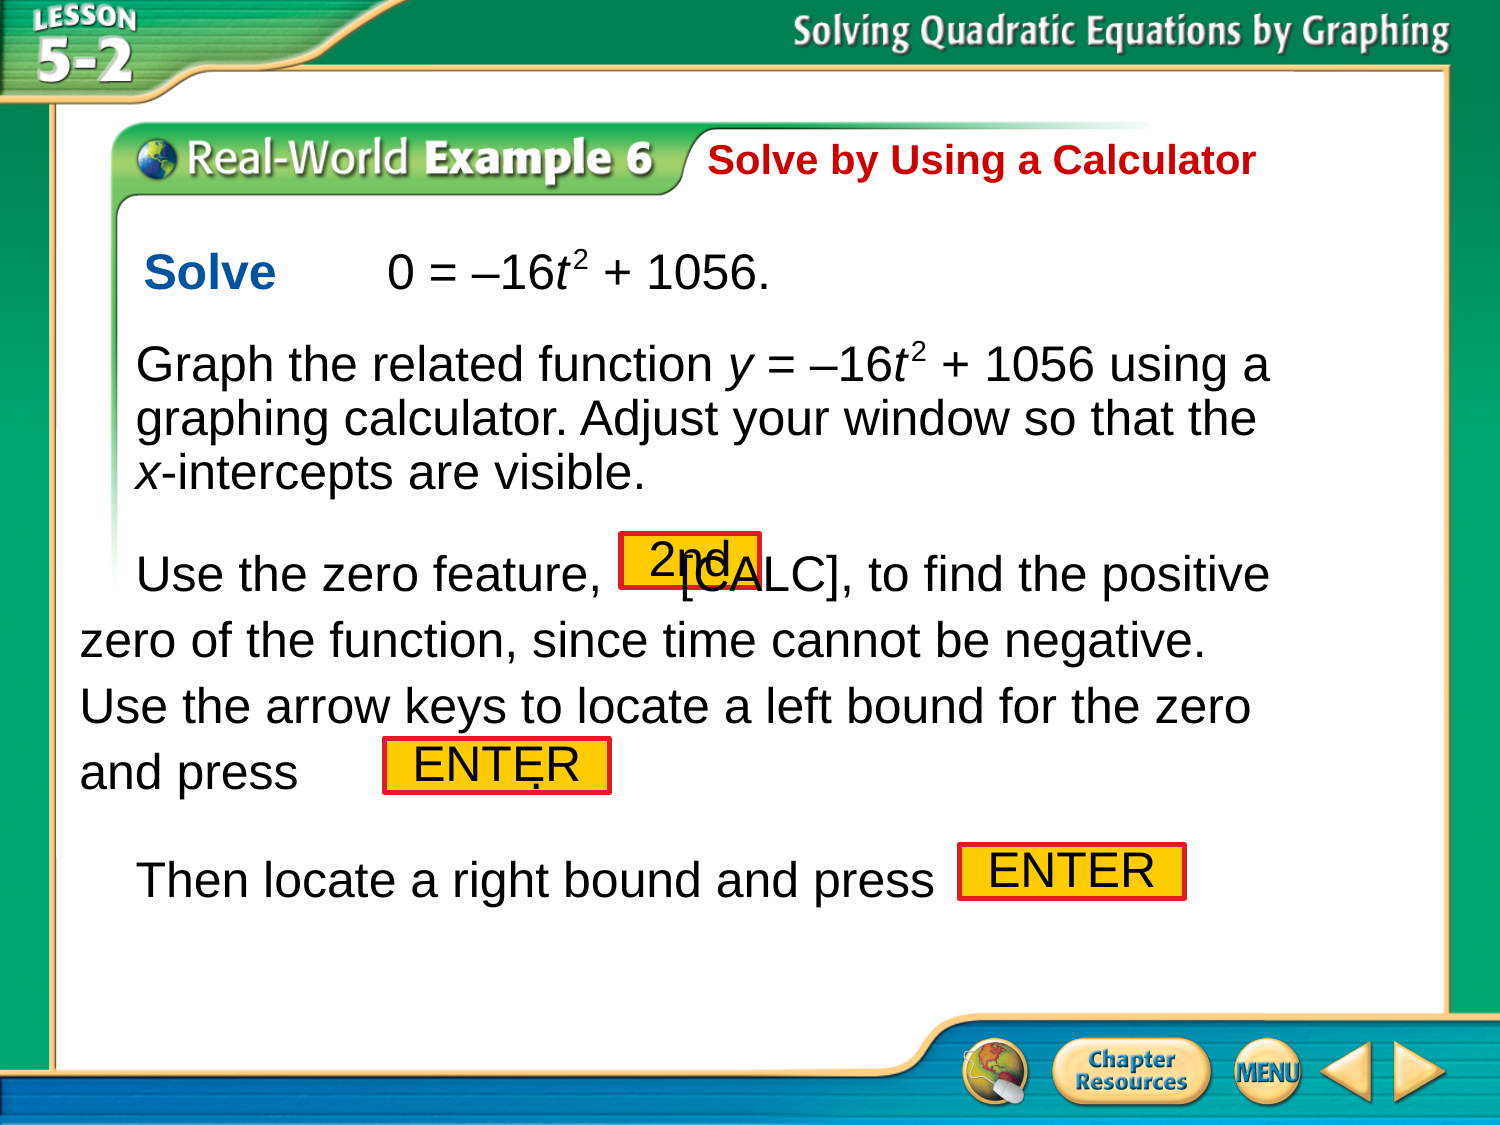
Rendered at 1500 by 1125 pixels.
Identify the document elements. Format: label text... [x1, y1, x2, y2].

text_box Solve 0 = –16t 2 + 1056. [79, 238, 1405, 308]
picture [0, 0, 1500, 1125]
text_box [71, 527, 1398, 816]
text_box Graph the related function y = –16t 2 + 1056 using a graphing calculator. Adjust your window so that the x-intercepts are visible. [128, 330, 1388, 508]
text_box Solve by Using a Calculator [699, 125, 1413, 190]
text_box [71, 844, 1398, 922]
